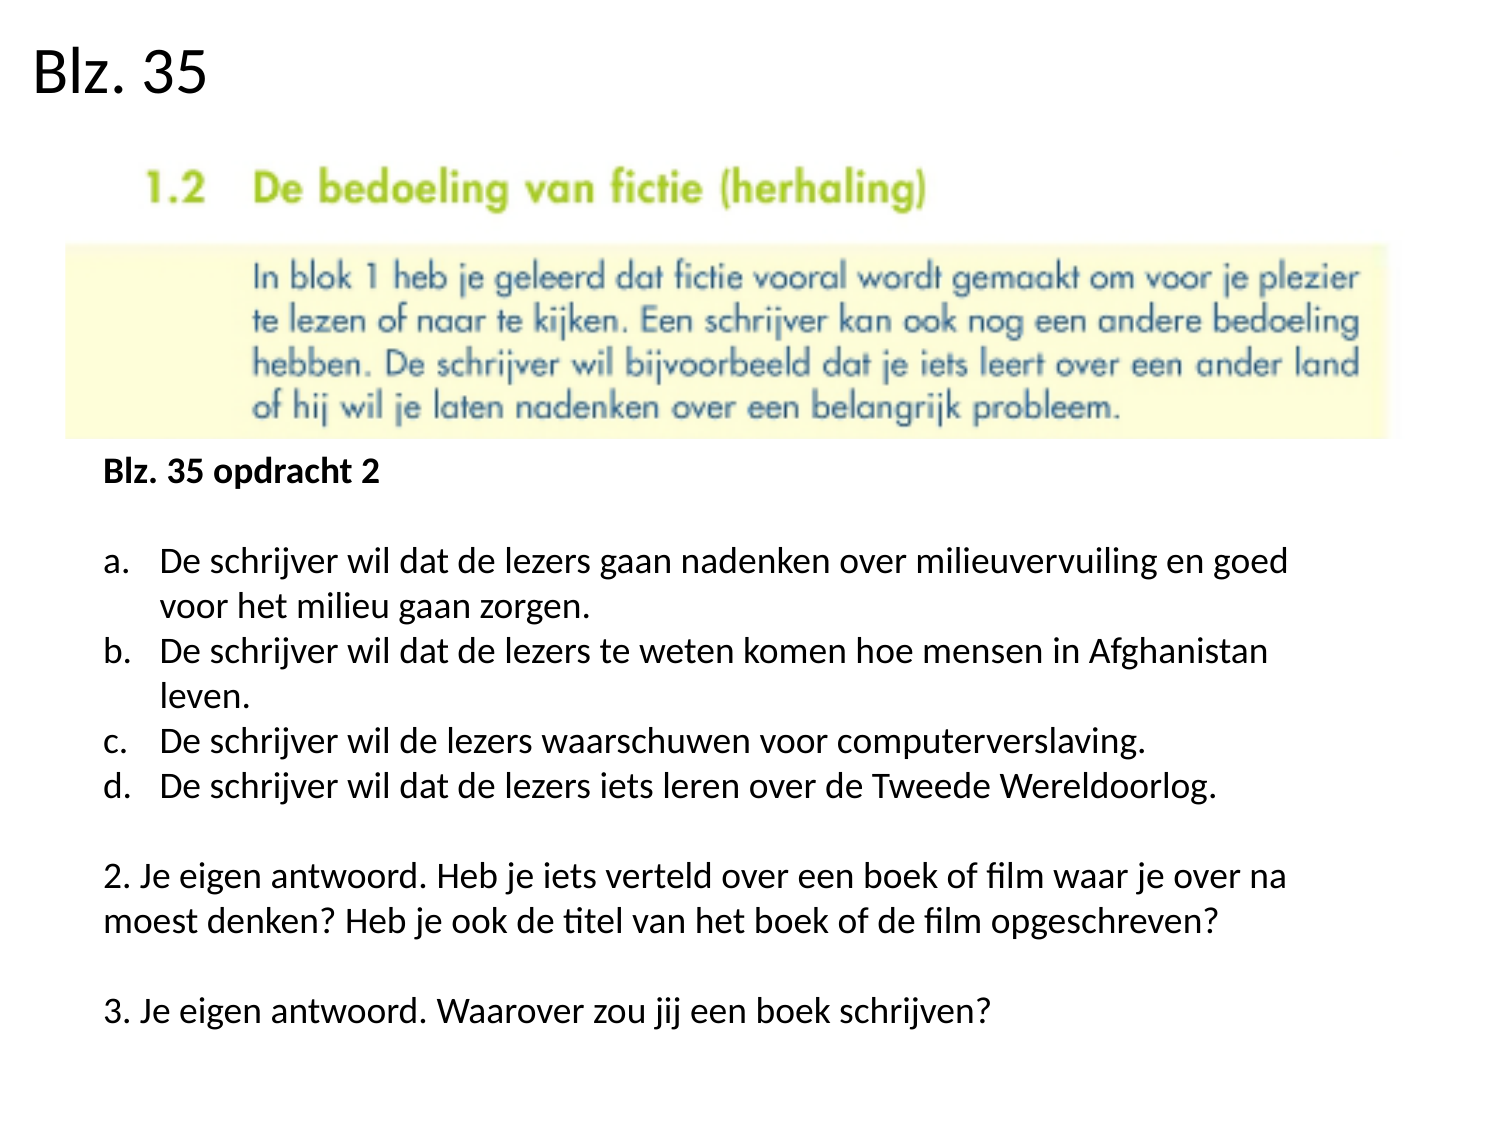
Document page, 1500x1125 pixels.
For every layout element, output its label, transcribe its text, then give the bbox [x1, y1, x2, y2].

text_box Blz. 35 [17, 19, 313, 110]
picture [65, 148, 1423, 439]
text_box Blz. 35 opdracht 2 De schrijver wil dat de lezers gaan nadenken over milieuvervuiling en goed voor het milieu gaan zorgen. De schrijver wil dat de lezers te weten komen hoe mensen in Afghanistan leven. De schrijver wil de lezers waarschuwen voor computerverslaving. De schrijver wil dat de lezers iets leren over de Tweede Wereldoorlog. 2. Je eigen antwoord. Heb je iets verteld over een boek of film waar je over na moest denken? Heb je ook de titel van het boek of de film opgeschreven? 3. Je eigen antwoord. Waarover zou jij een boek schrijven? [88, 446, 1365, 1084]
